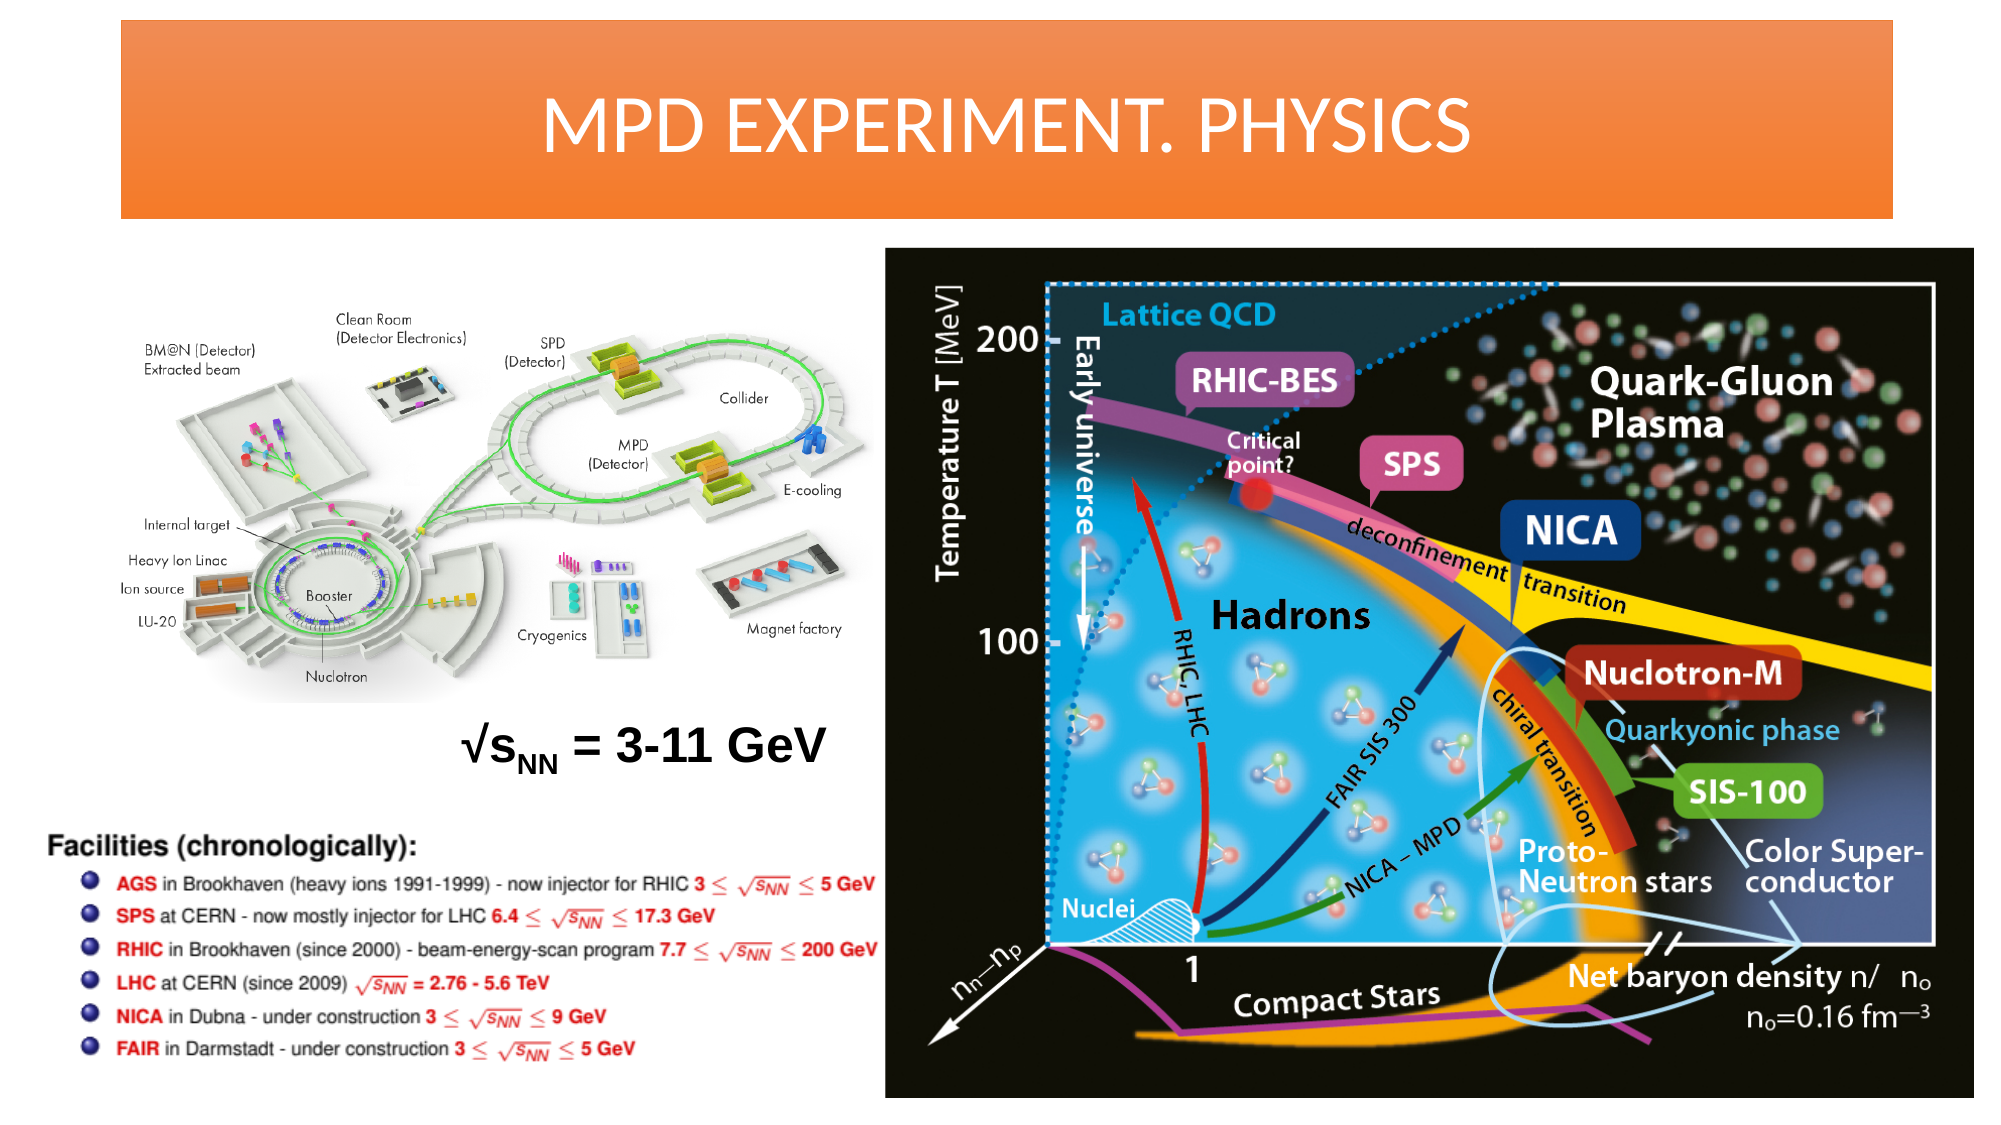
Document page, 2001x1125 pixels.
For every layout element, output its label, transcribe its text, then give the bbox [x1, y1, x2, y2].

text_box MPD Experiment. Physics [121, 20, 1893, 219]
text_box √sNN = 3-11 GeV [412, 704, 877, 778]
picture [43, 247, 1974, 1098]
picture [92, 305, 877, 703]
